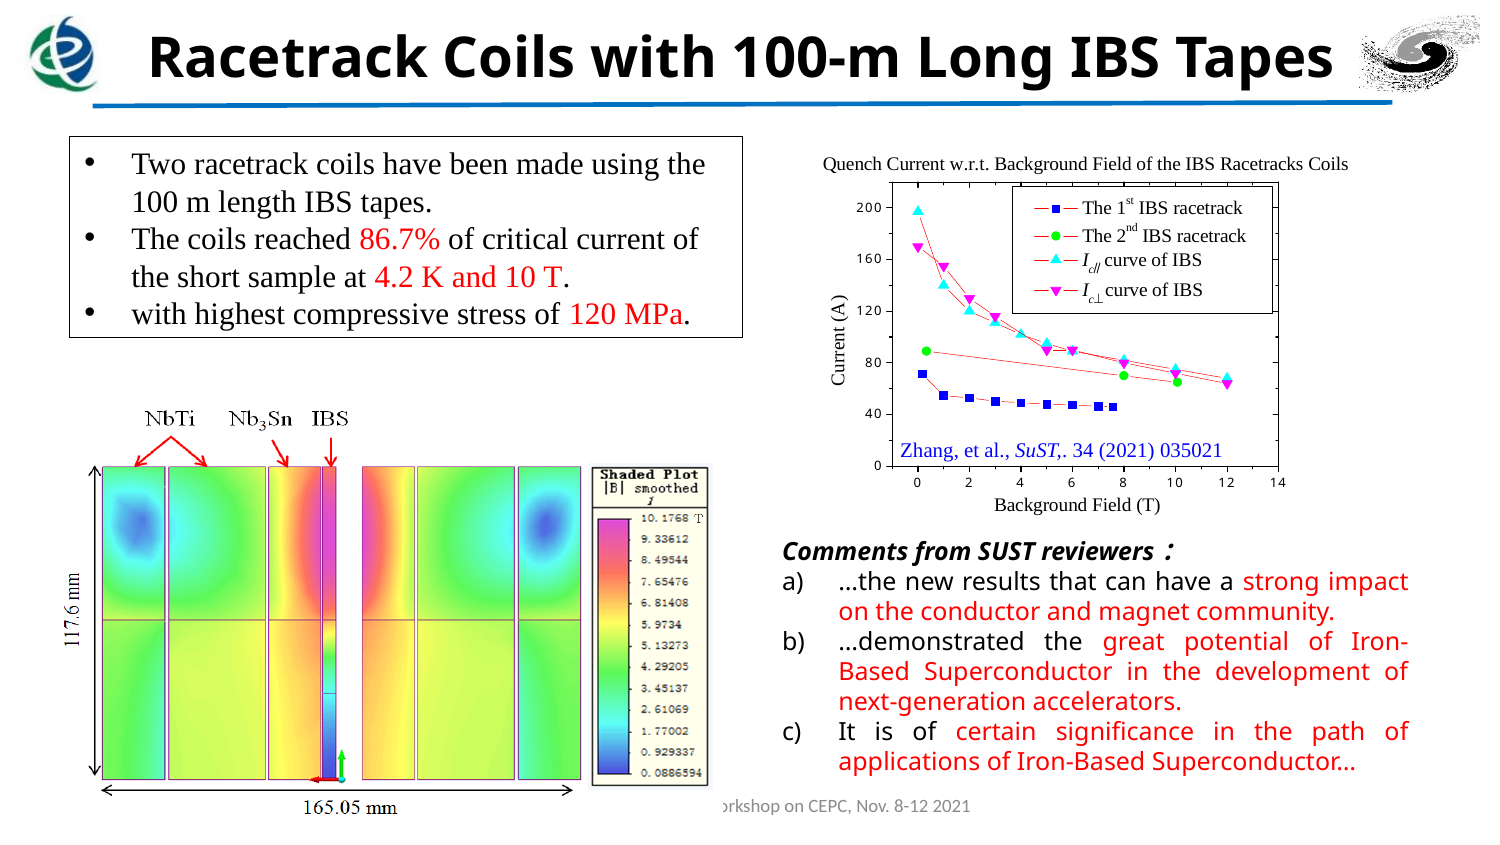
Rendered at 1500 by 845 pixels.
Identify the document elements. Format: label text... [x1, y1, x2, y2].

text_box Racetrack Coils with 100-m Long IBS Tapes [42, 7, 1456, 97]
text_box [92, 102, 1393, 106]
picture [790, 136, 1358, 532]
picture [16, 14, 111, 94]
text_box Two racetrack coils have been made using the 100 m length IBS tapes. The coils reached 86.7% of critical current of the short sample at 4.2 K and 10 T. with highest compressive stress of 120 MPa. [69, 136, 743, 338]
picture [60, 403, 723, 819]
footer The 2021 International Workshop on CEPC, Nov. 8-12 2021 [496, 782, 1004, 828]
picture [1359, 13, 1480, 93]
text_box Comments from SUST reviewers： …the new results that can have a strong impact on the conductor and magnet community. …demonstrated the great potential of Iron-Based Superconductor in the development of next-generation accelerators. It is of certain significance in the path of applications of Iron-Based Superconductor… [767, 528, 1424, 783]
